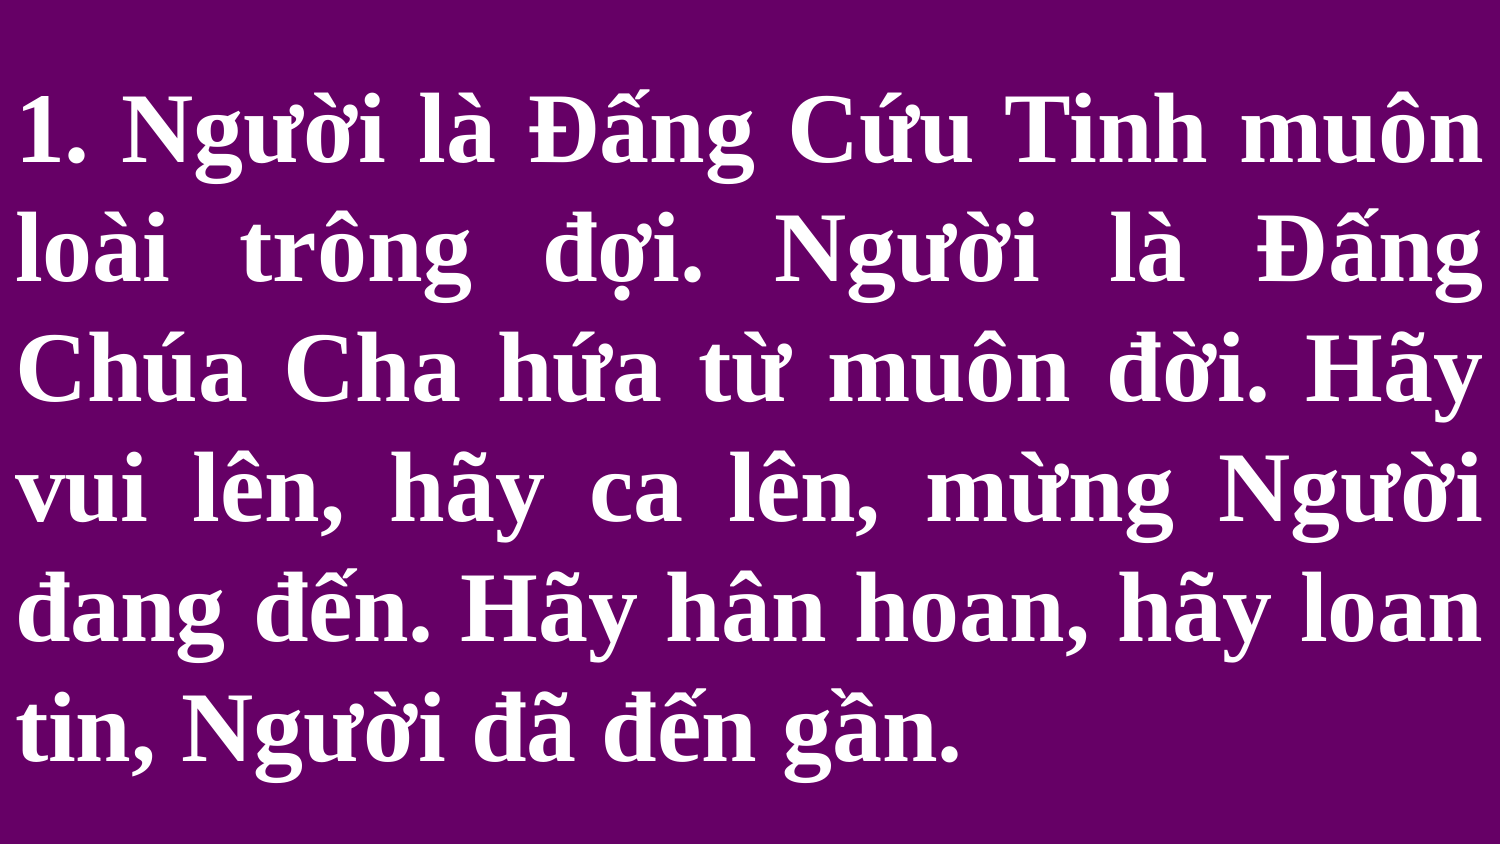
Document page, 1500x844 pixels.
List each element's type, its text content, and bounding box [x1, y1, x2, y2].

title 1. Người là Đấng Cứu Tinh muôn loài trông đợi. Người là Đấng Chúa Cha hứa từ muôn đời. Hãy vui lên, hãy ca lên, mừng Người đang đến. Hãy hân hoan, hãy loan tin, Người đã đến gần. [0, 0, 1500, 844]
